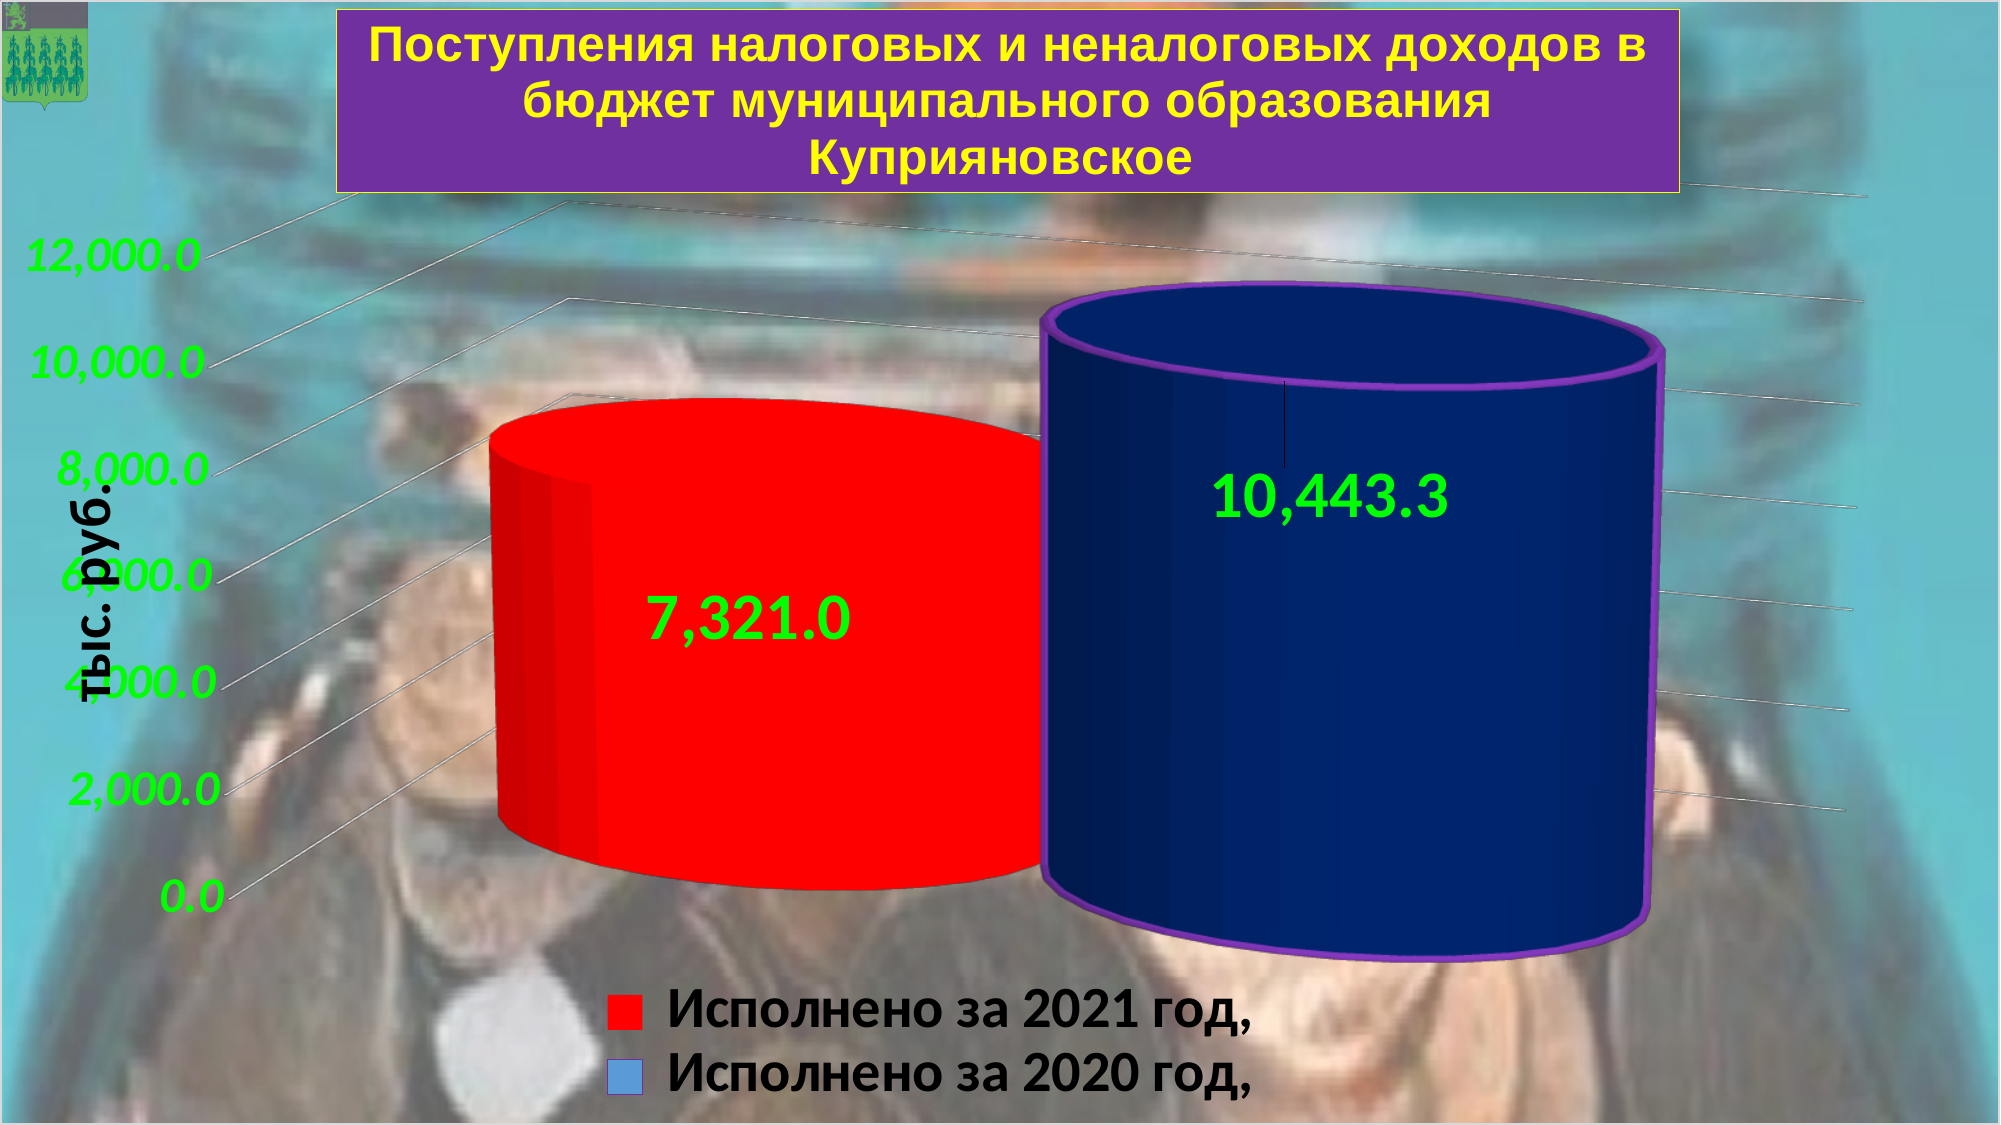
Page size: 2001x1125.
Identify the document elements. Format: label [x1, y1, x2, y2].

chart [0, 0, 2000, 1125]
